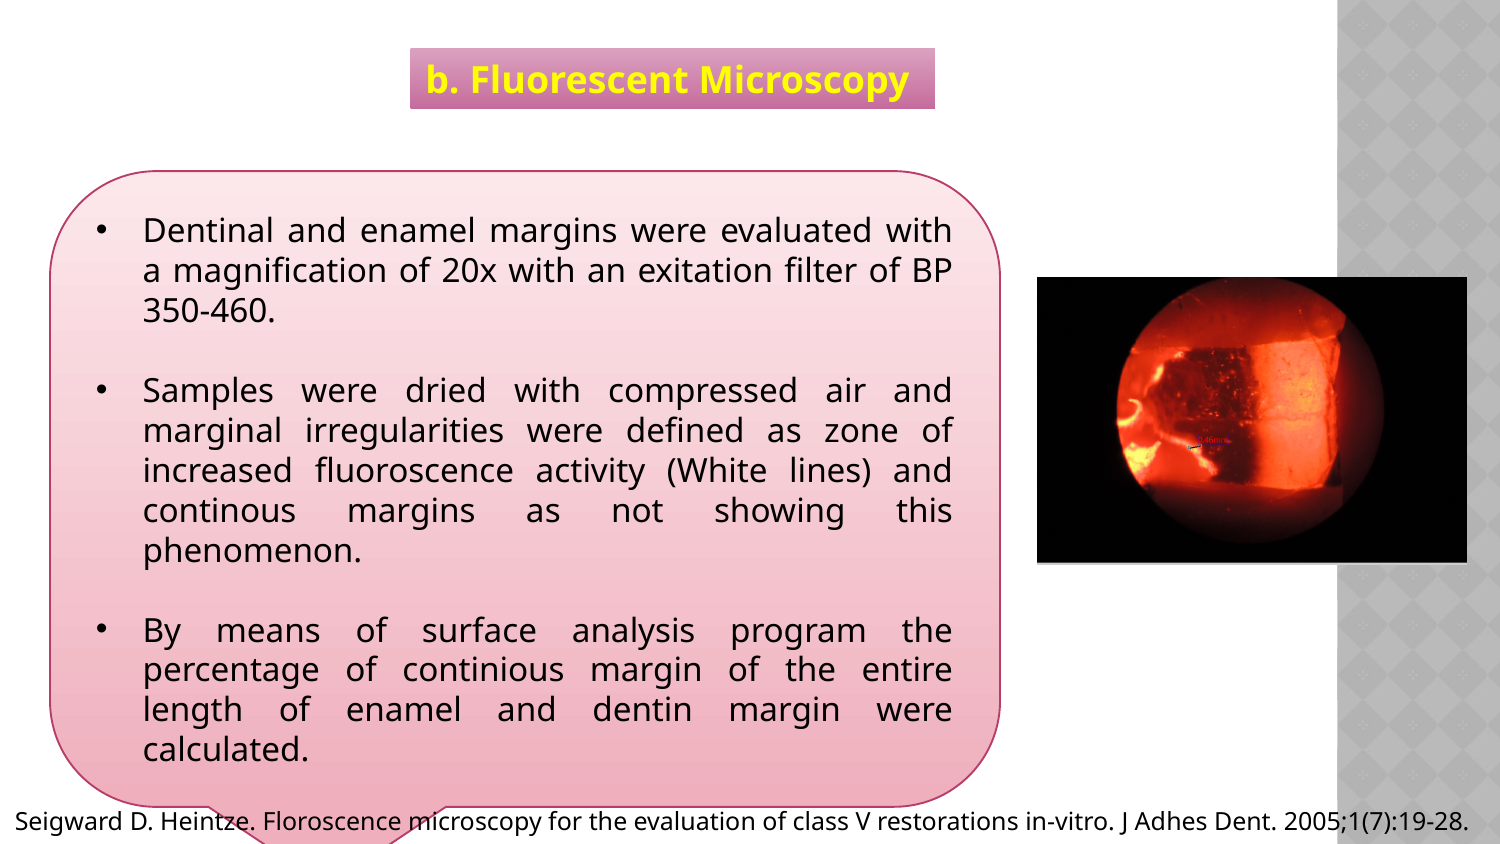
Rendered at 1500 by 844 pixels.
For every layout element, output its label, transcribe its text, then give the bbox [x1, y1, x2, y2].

text_box b. Fluorescent Microscopy [410, 48, 935, 109]
picture [1037, 276, 1468, 566]
text_box Dentinal and enamel margins were evaluated with a magnification of 20x with an exitation filter of BP 350-460. Samples were dried with compressed air and marginal irregularities were defined as zone of increased fluoroscence activity (White lines) and continous margins as not showing this phenomenon. By means of surface analysis program the percentage of continious margin of the entire length of enamel and dentin margin were calculated. [49, 170, 1001, 798]
text_box Seigward D. Heintze. Floroscence microscopy for the evaluation of class V restorations in-vitro. J Adhes Dent. 2005;1(7):19-28. [0, 798, 1498, 843]
